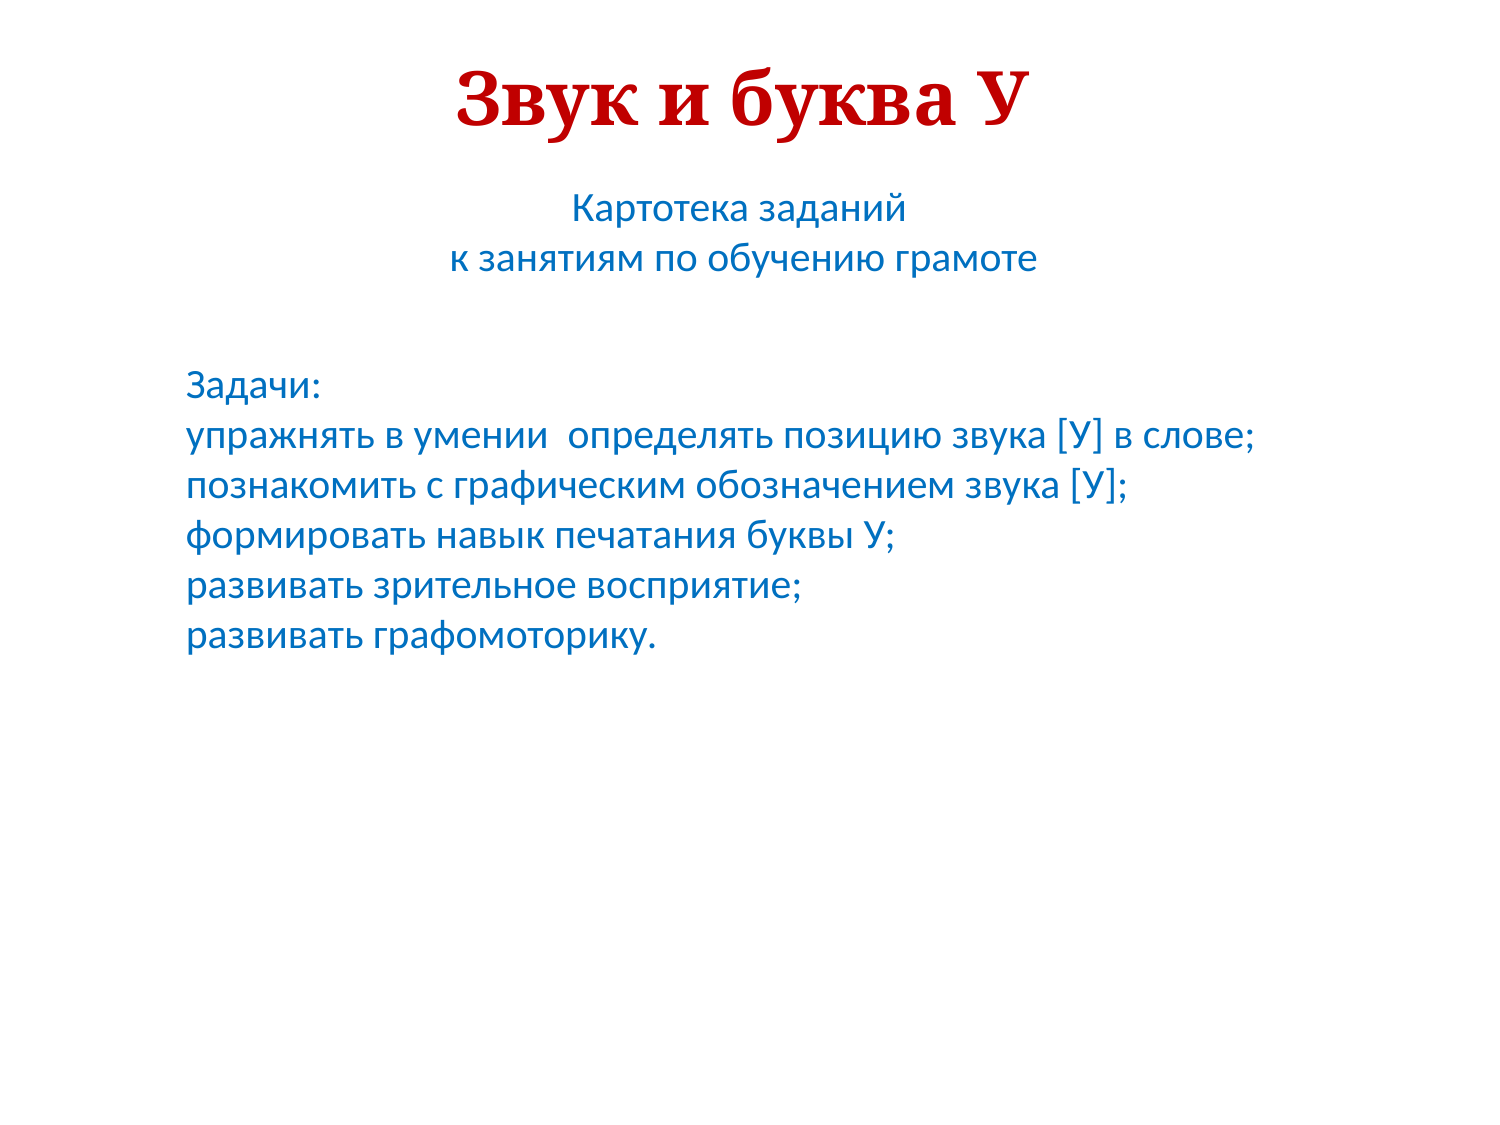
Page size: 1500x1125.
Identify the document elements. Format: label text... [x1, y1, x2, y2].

text_box Звук и буква У [440, 42, 1046, 148]
text_box Картотека заданий к занятиям по обучению грамоте [312, 172, 1176, 288]
text_box Задачи: упражнять в умении определять позицию звука [У] в слове; познакомить с графическим обозначением звука [У]; формировать навык печатания буквы У; развивать зрительное восприятие; развивать графомоторику. [171, 349, 1306, 665]
